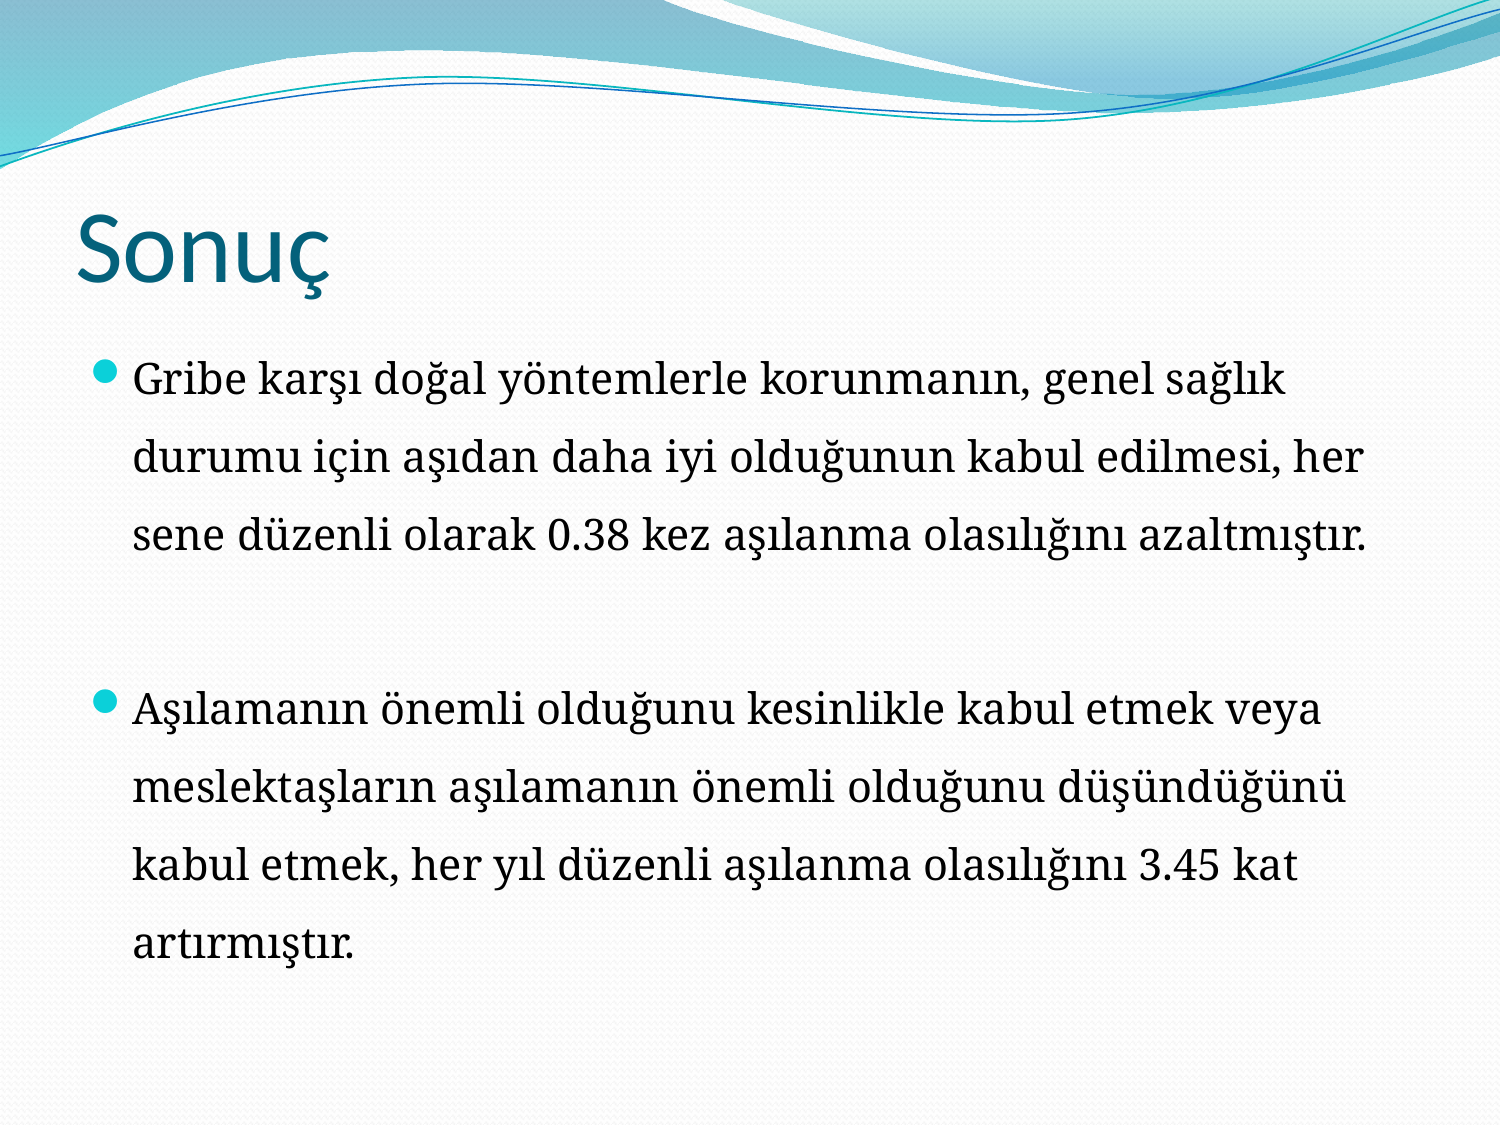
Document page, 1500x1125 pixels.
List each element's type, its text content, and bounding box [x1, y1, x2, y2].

list Gribe karşı doğal yöntemlerle korunmanın, genel sağlık durumu için aşıdan daha iyi olduğunun kabul edilmesi, her sene düzenli olarak 0.38 kez aşılanma olasılığını azaltmıştır. Aşılamanın önemli olduğunu kesinlikle kabul etmek veya meslektaşların aşılamanın önemli olduğunu düşündüğünü kabul etmek, her yıl düzenli aşılanma olasılığını 3.45 kat artırmıştır. [75, 317, 1425, 1038]
title Sonuç [75, 115, 1425, 303]
